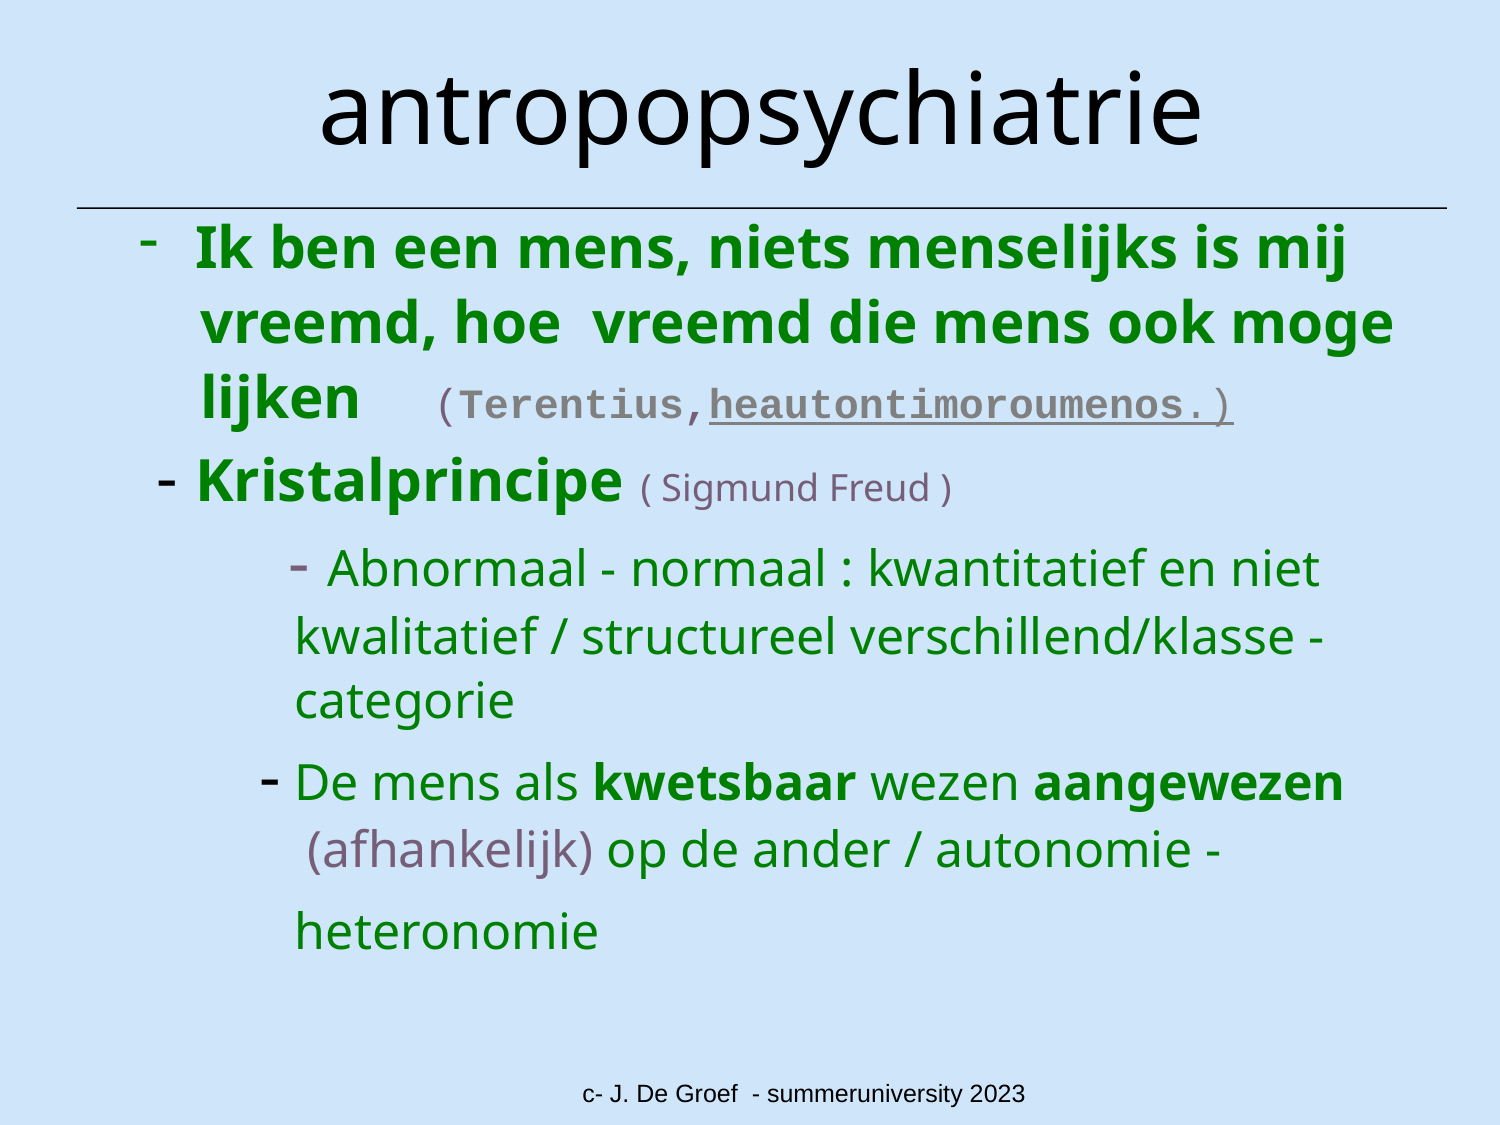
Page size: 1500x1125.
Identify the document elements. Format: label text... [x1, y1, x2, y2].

title antropopsychiatrie [53, 31, 1471, 178]
text_box c- J. De Groef - summeruniversity 2023 [147, 1070, 1400, 1115]
subtitle Ik ben een mens, niets menselijks is mij vreemd, hoe vreemd die mens ook moge lijken (Terentius,heautontimoroumenos.) - Kristalprincipe ( Sigmund Freud ) - Abnormaal - normaal : kwantitatief en niet kwalitatief / structureel verschillend/klasse - categorie - De mens als kwetsbaar wezen aangewezen (afhankelijk) op de ander / autonomie - heteronomie [123, 210, 1436, 988]
